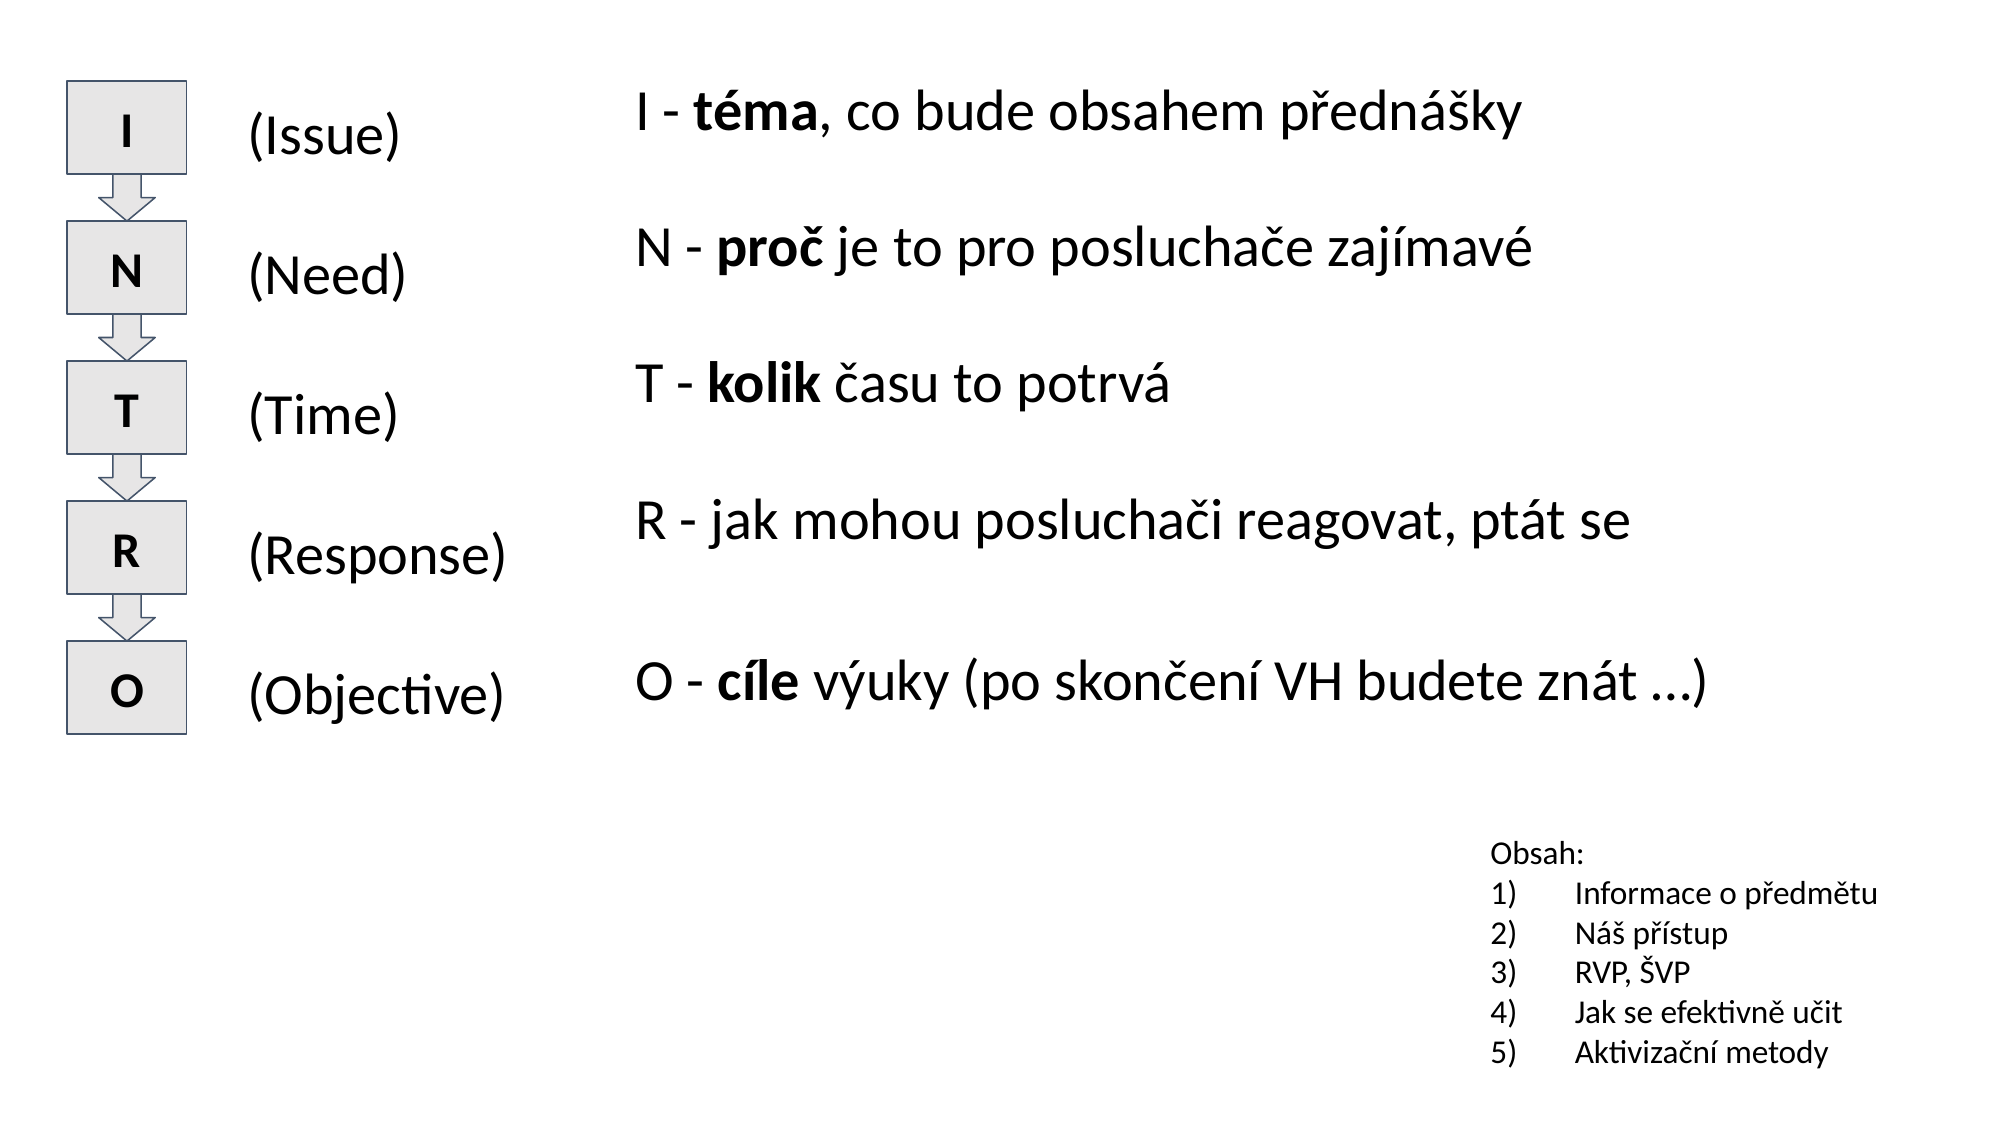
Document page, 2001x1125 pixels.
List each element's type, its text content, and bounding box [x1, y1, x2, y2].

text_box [67, 80, 187, 734]
text_box I - téma, co bude obsahem přednášky N - proč je to pro posluchače zajímavé T - kolik času to potrvá R - jak mohou posluchači reagovat, ptát se O - cíle výuky (po skončení VH budete znát …) [620, 64, 2000, 728]
text_box Obsah: Informace o předmětu Náš přístup RVP, ŠVP Jak se efektivně učit Aktivizační metody [1475, 823, 1894, 1078]
text_box (Issue) (Need) (Time) (Response) (Objective) [232, 80, 530, 712]
